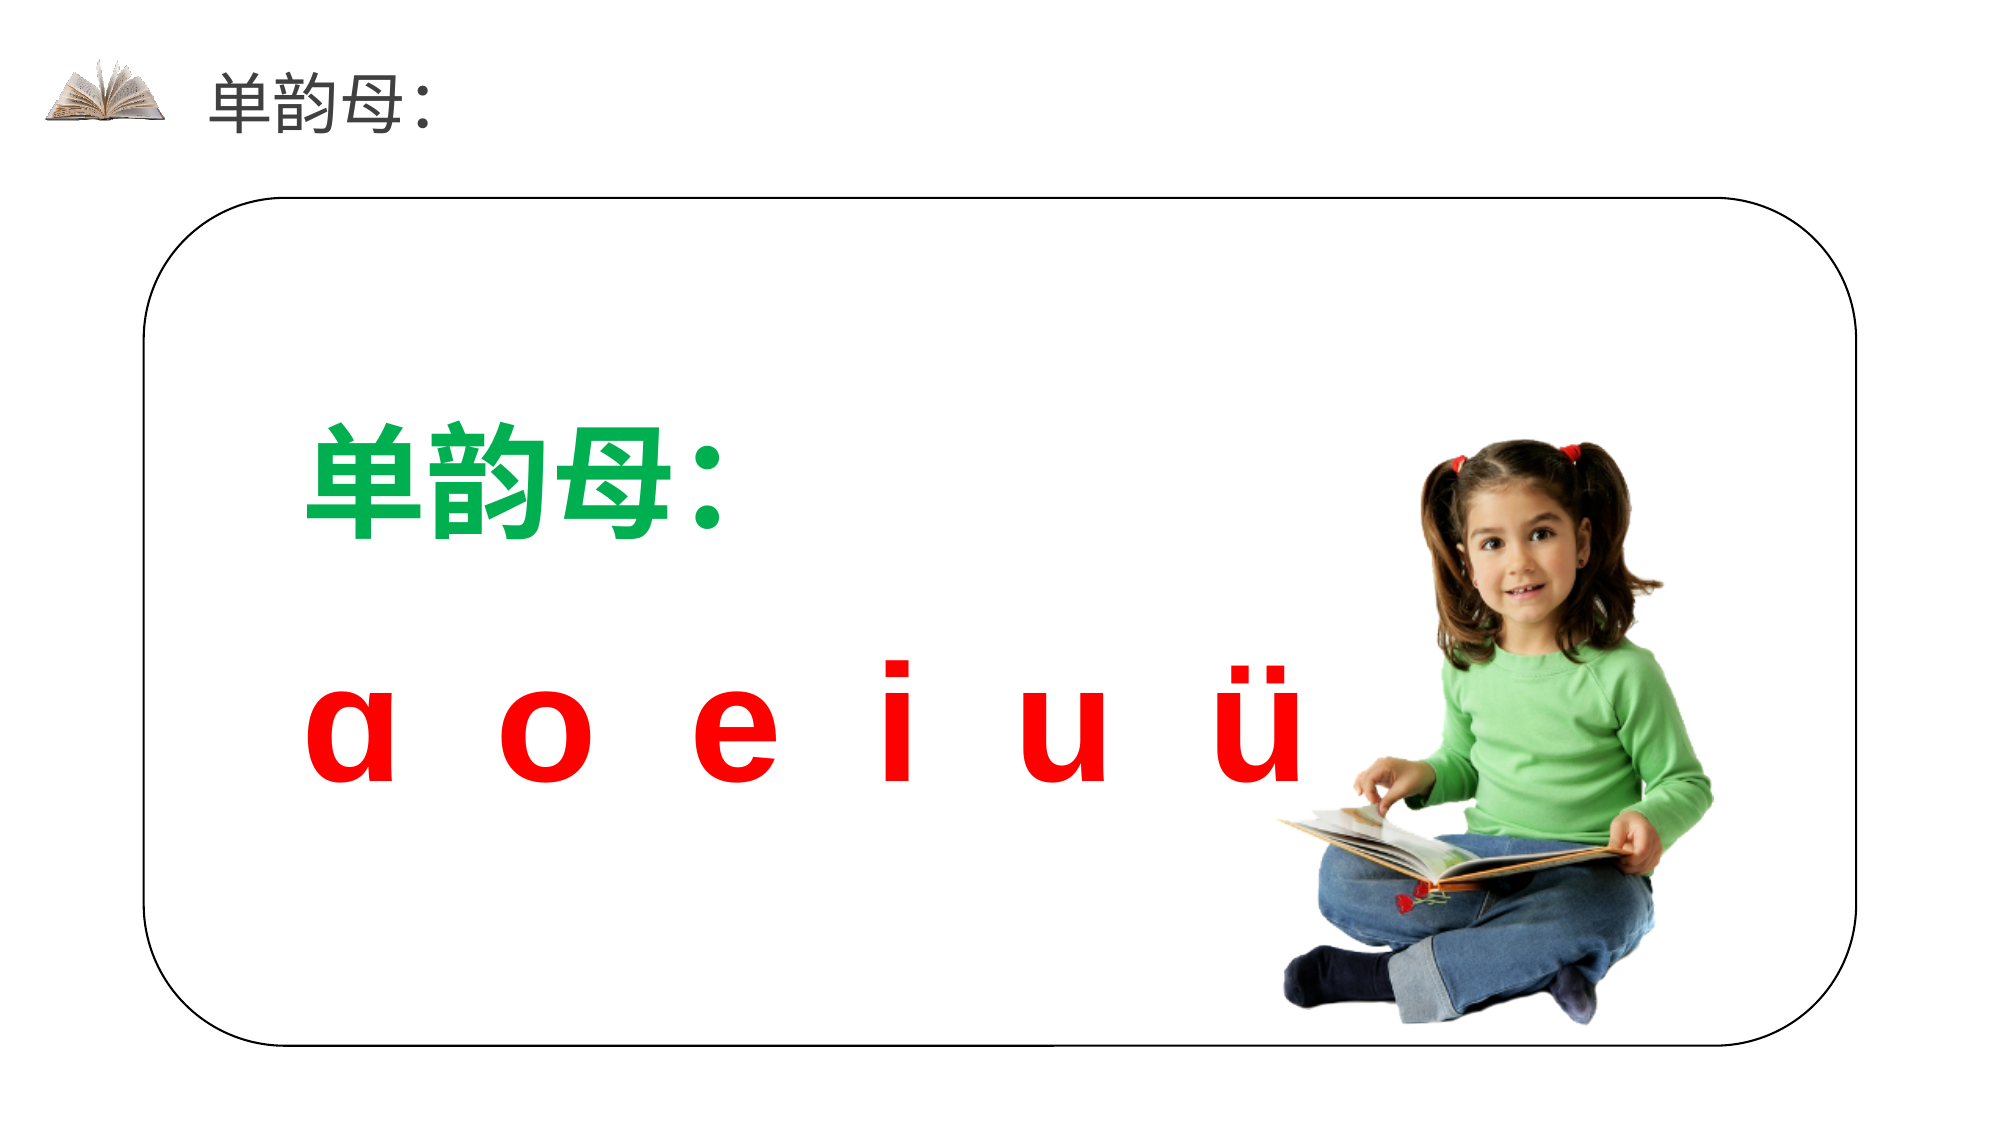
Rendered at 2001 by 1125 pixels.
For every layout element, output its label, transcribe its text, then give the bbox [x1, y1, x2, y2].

text_box ɑ o e i u ü [286, 607, 1275, 823]
text_box 单韵母： [286, 395, 1212, 561]
picture [1275, 438, 1714, 1027]
text_box 单韵母： [191, 54, 869, 150]
picture [22, 36, 182, 142]
